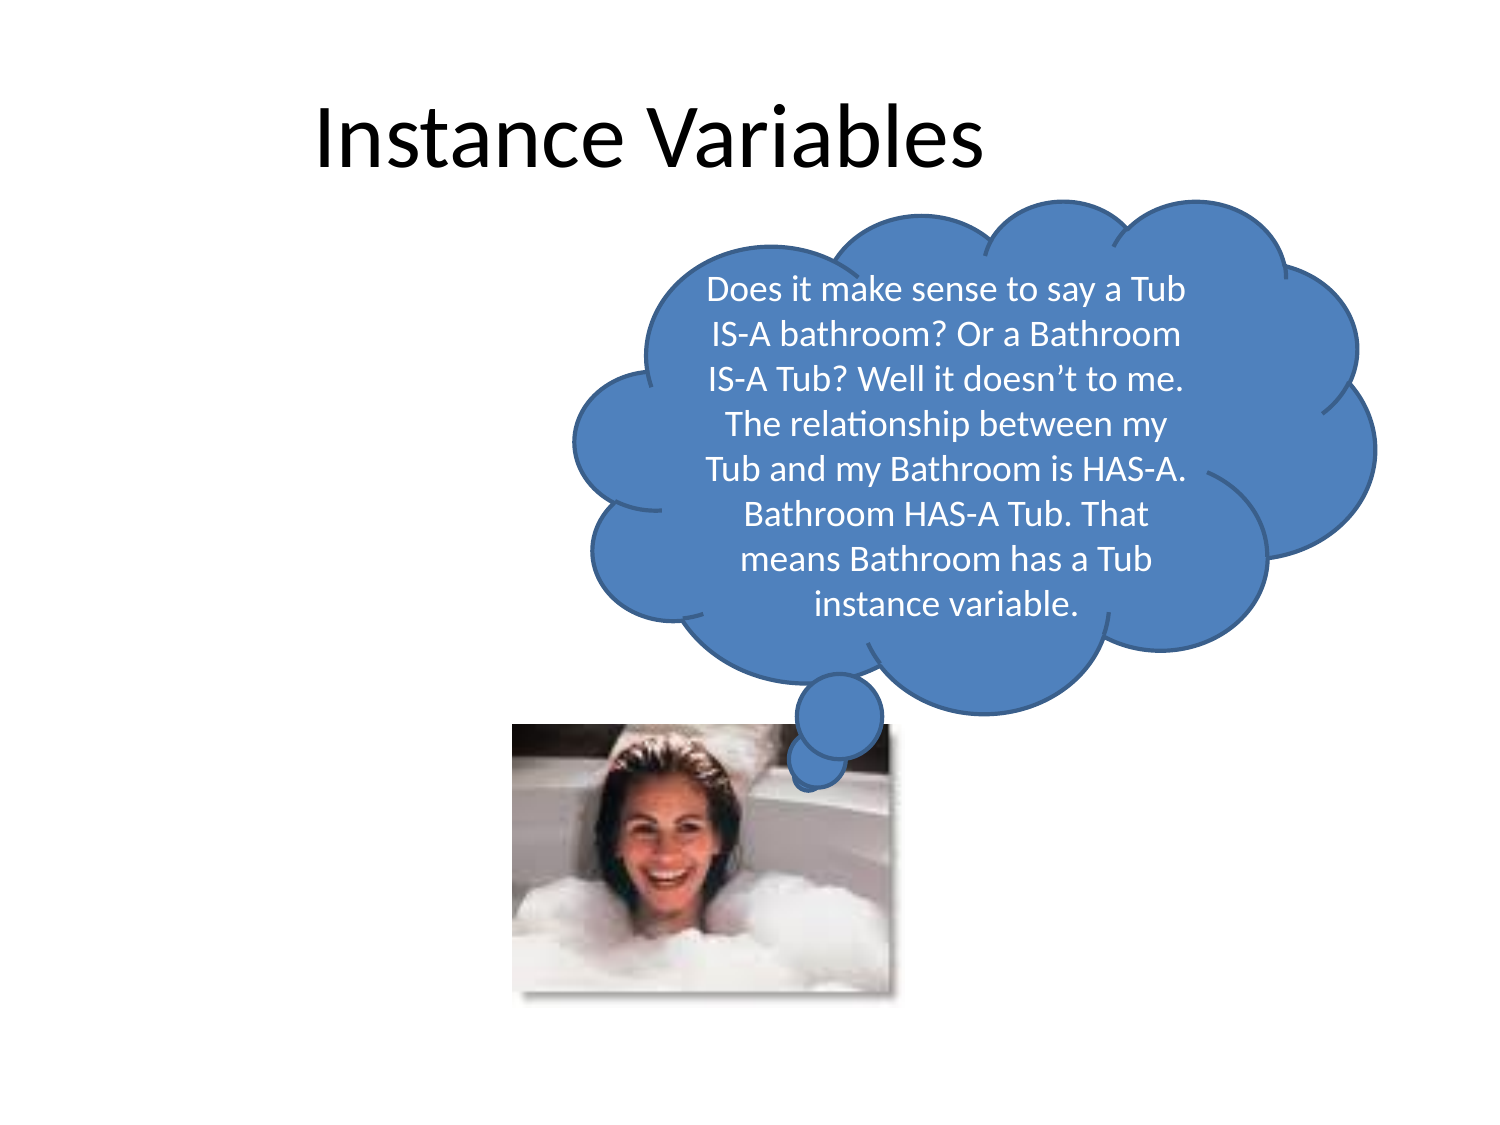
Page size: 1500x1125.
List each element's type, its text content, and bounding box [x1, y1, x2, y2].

picture [512, 724, 905, 1008]
text_box Does it make sense to say a Tub IS-A bathroom? Or a Bathroom IS-A Tub? Well it doesn’t to me. The relationship between my Tub and my Bathroom is HAS-A. Bathroom HAS-A Tub. That means Bathroom has a Tub instance variable. [572, 199, 1378, 723]
title Instance Variables [0, 37, 1325, 225]
